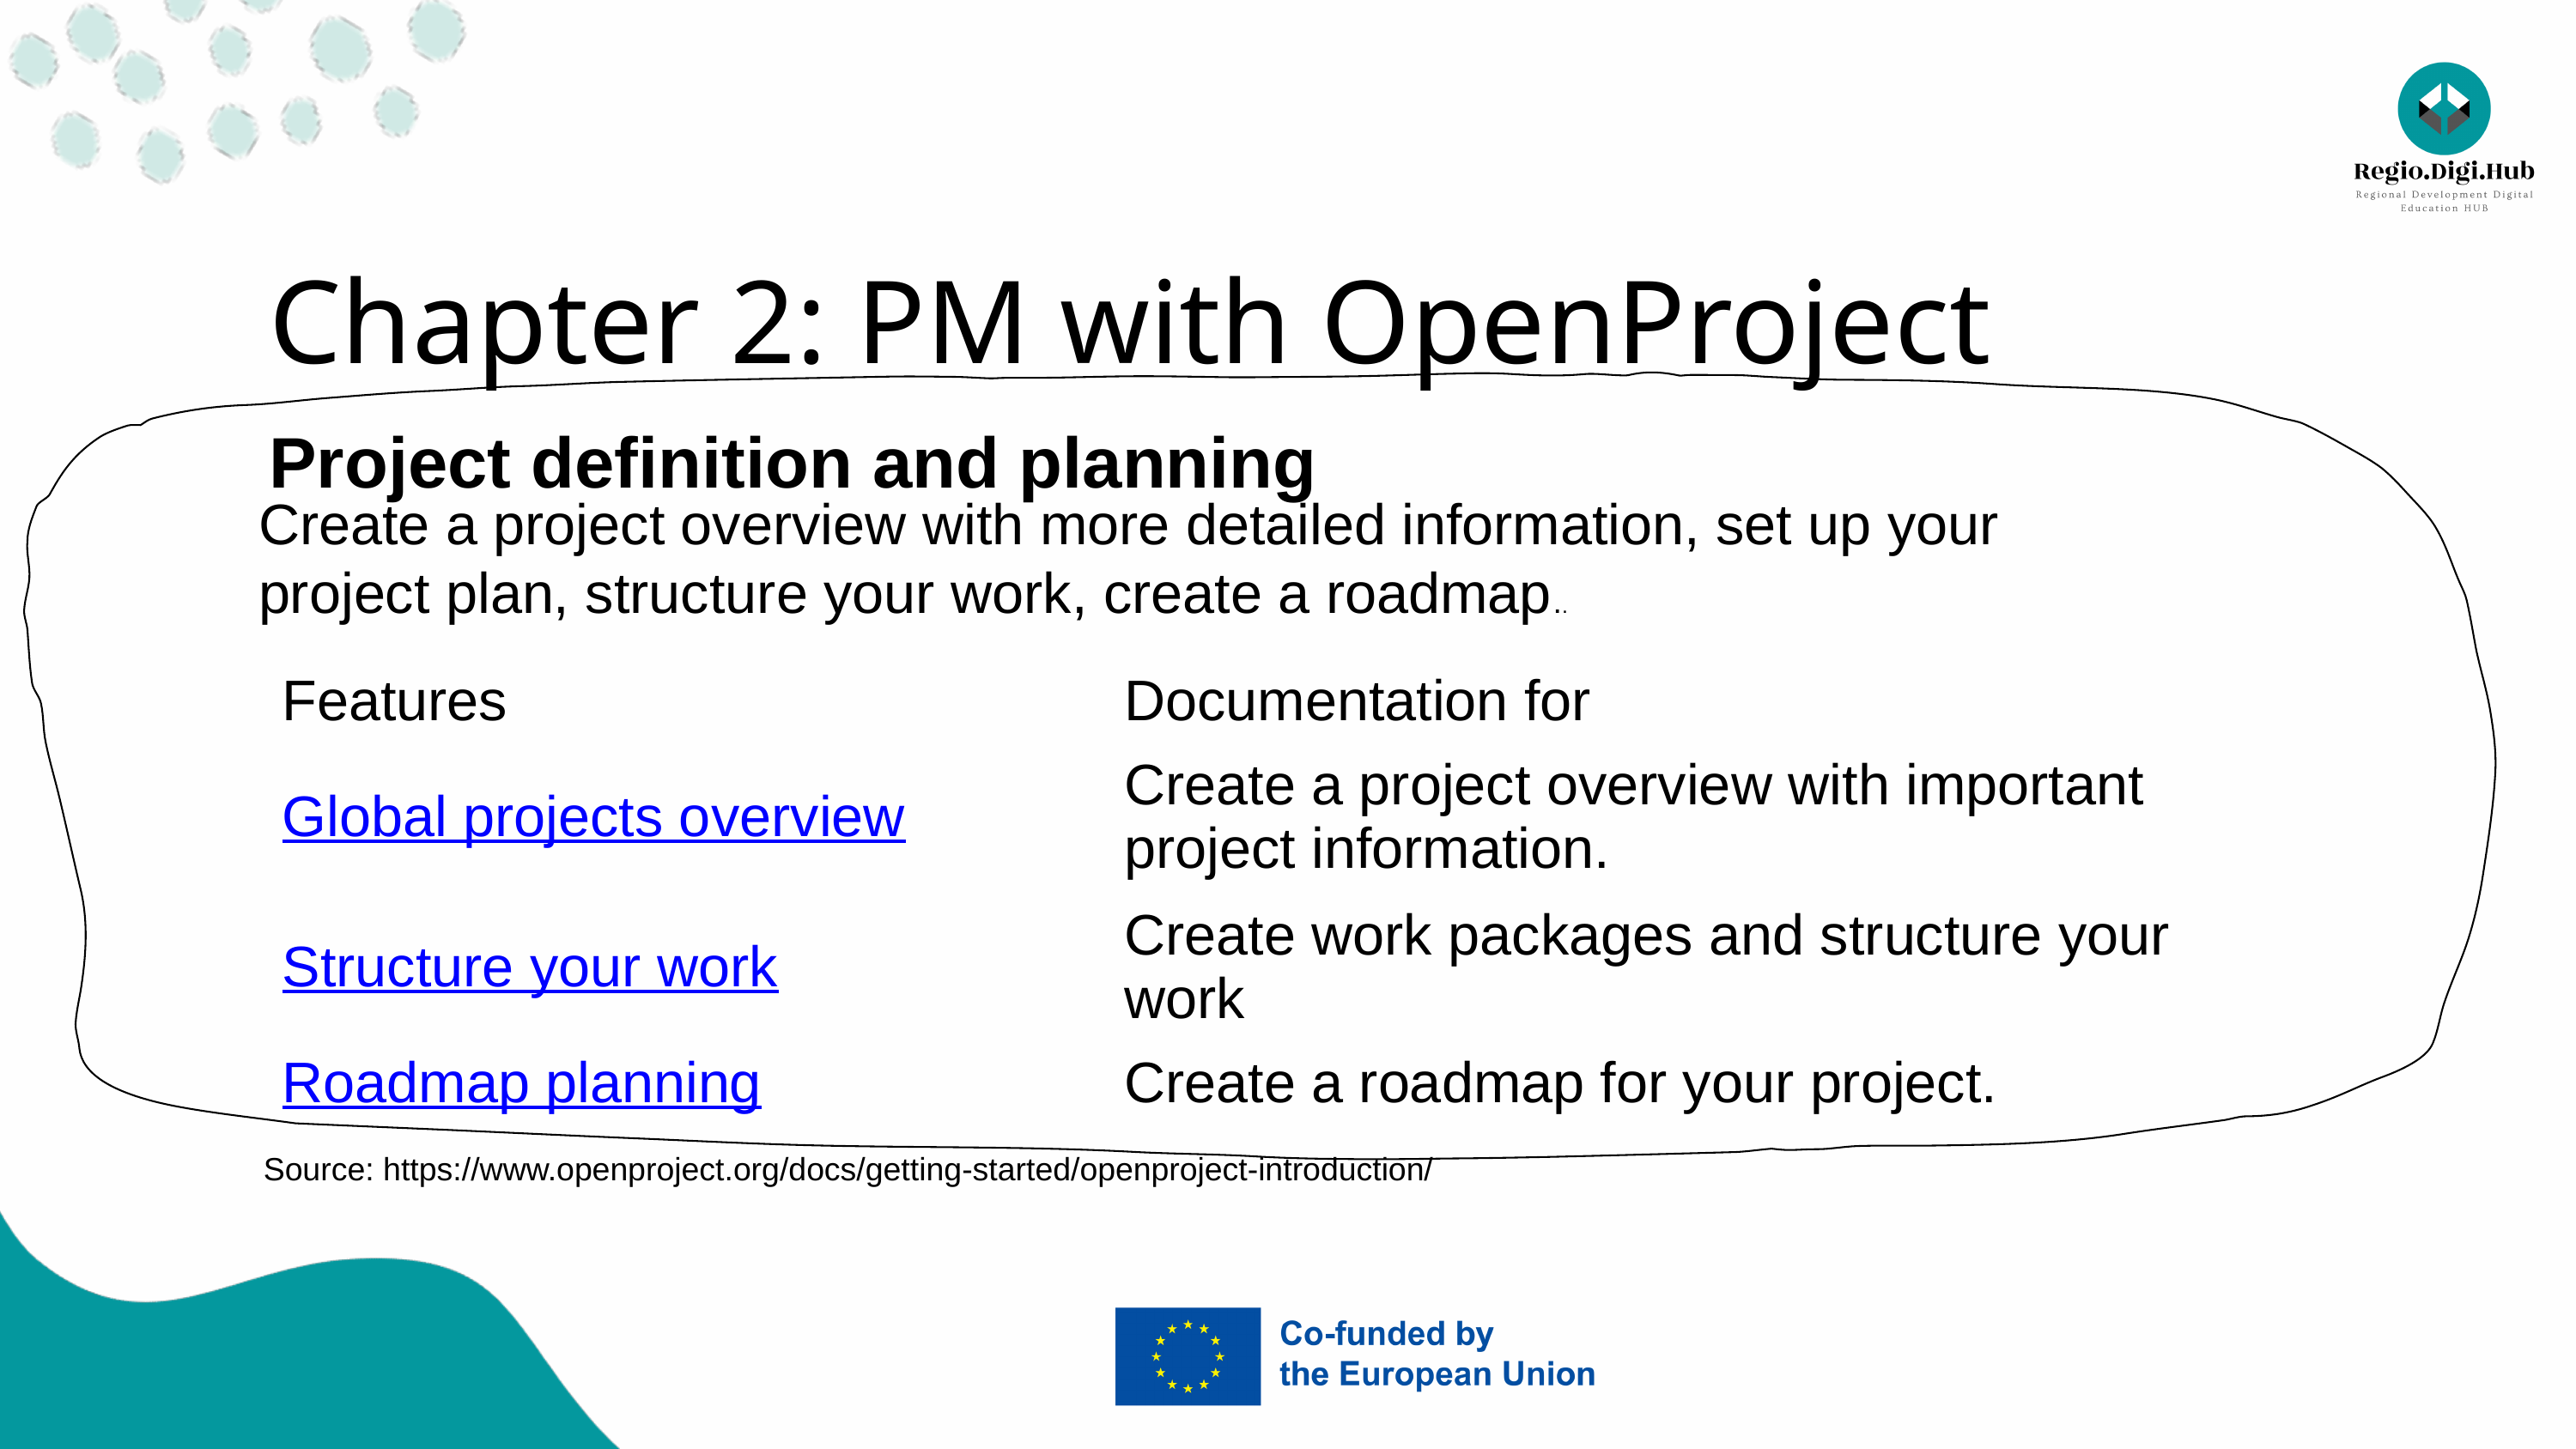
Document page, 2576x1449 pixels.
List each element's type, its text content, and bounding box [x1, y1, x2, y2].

picture [1108, 1301, 1631, 1412]
picture [2312, 0, 2576, 264]
text_box Source: https://www.openproject.org/docs/getting-started/openproject-introduction/ [823, 1169, 1447, 1194]
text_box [23, 370, 2497, 1160]
picture [0, 1069, 1030, 1449]
picture [0, 0, 489, 288]
text_box Chapter 2: PM with OpenProject [269, 288, 2188, 367]
